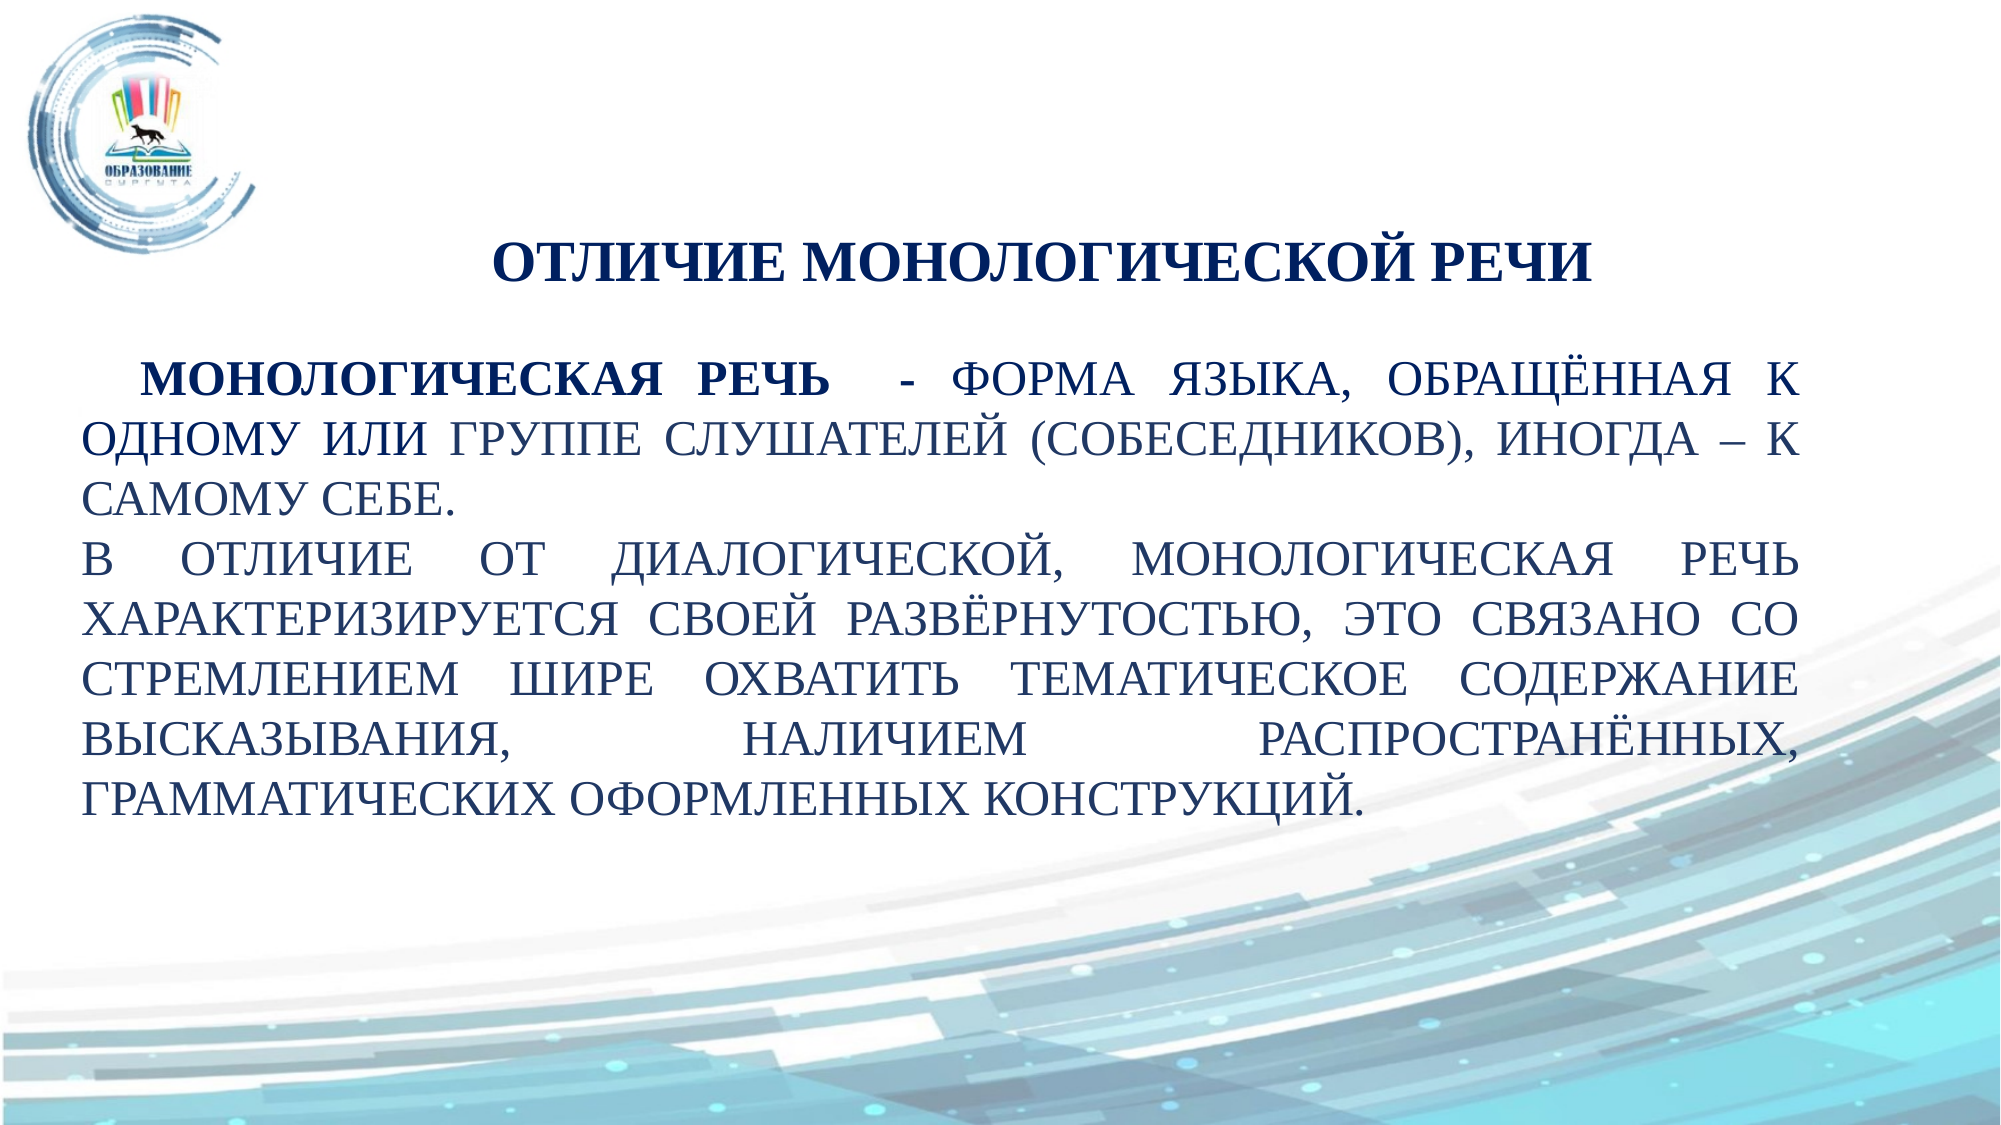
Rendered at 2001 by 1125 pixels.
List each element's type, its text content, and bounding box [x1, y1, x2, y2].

title Отличие монологической речи [208, 168, 1890, 357]
picture [0, 0, 2001, 1125]
list Монологическая речь - форма языка, обращённая к одному или группе слушателей (собеседников), иногда – к самому себе. В ОТЛИЧИЕ ОТ ДИАЛОГИЧЕСКОЙ, МОНОЛОГИЧЕСКАЯ РЕЧЬ ХАРАКТЕРИЗИРУЕТСЯ СВОЕЙ РАЗВЁРНУТОСТЬЮ, ЭТО СВЯЗАНО СО СТРЕМЛЕНИЕМ ШИРЕ ОХВАТИТЬ ТЕМАТИЧЕСКОЕ СОДЕРЖАНИЕ ВЫСКАЗЫВАНИЯ, НАЛИЧИЕМ РАСПРОСТРАНЁННЫХ, ГРАММАТИЧЕСКИХ ОФОРМЛЕННЫХ КОНСТРУКЦИЙ. [66, 338, 1816, 1000]
